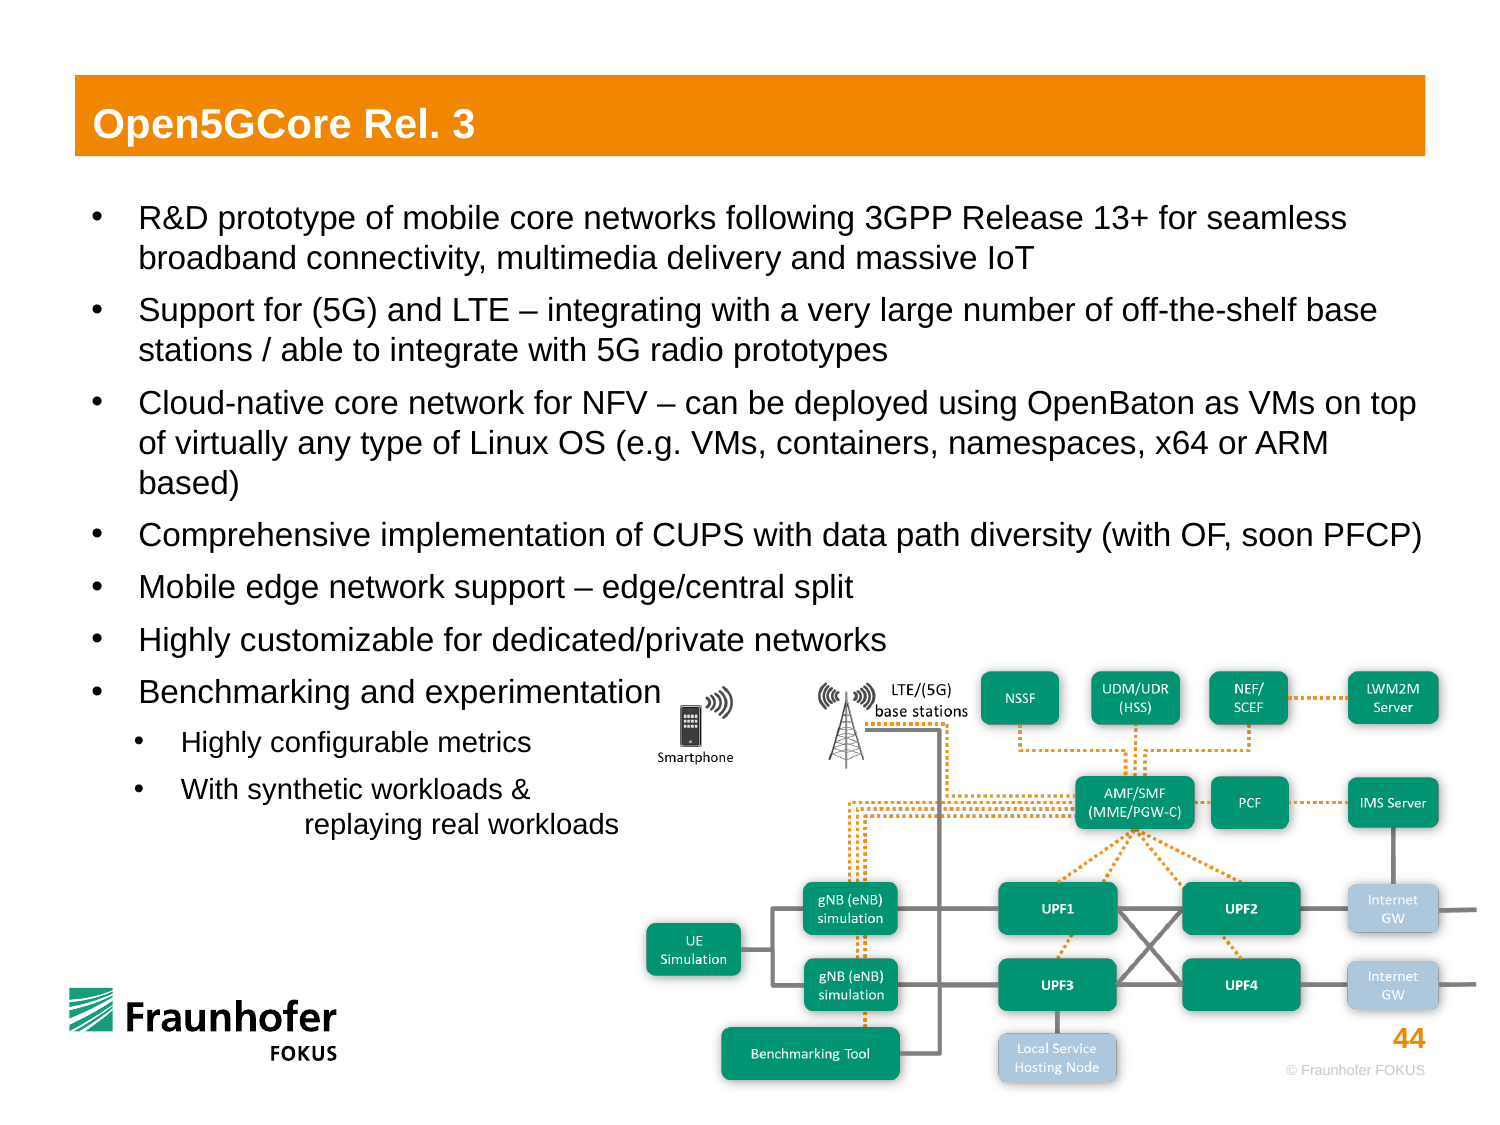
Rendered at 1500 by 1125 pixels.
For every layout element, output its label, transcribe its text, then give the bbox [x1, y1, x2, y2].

list R&D prototype of mobile core networks following 3GPP Release 13+ for seamless broadband connectivity, multimedia delivery and massive IoT Support for (5G) and LTE – integrating with a very large number of off-the-shelf base stations / able to integrate with 5G radio prototypes Cloud-native core network for NFV – can be deployed using OpenBaton as VMs on top of virtually any type of Linux OS (e.g. VMs, containers, namespaces, x64 or ARM based) Comprehensive implementation of CUPS with data path diversity (with OF, soon PFCP) Mobile edge network support – edge/central split Highly customizable for dedicated/private networks Benchmarking and experimentation Highly configurable metrics With synthetic workloads & replaying real workloads [74, 196, 1436, 956]
footer © Fraunhofer FOKUS [73, 1050, 626, 1090]
title Open5GCore Rel. 3 [75, 75, 1426, 157]
picture [631, 656, 1479, 1104]
